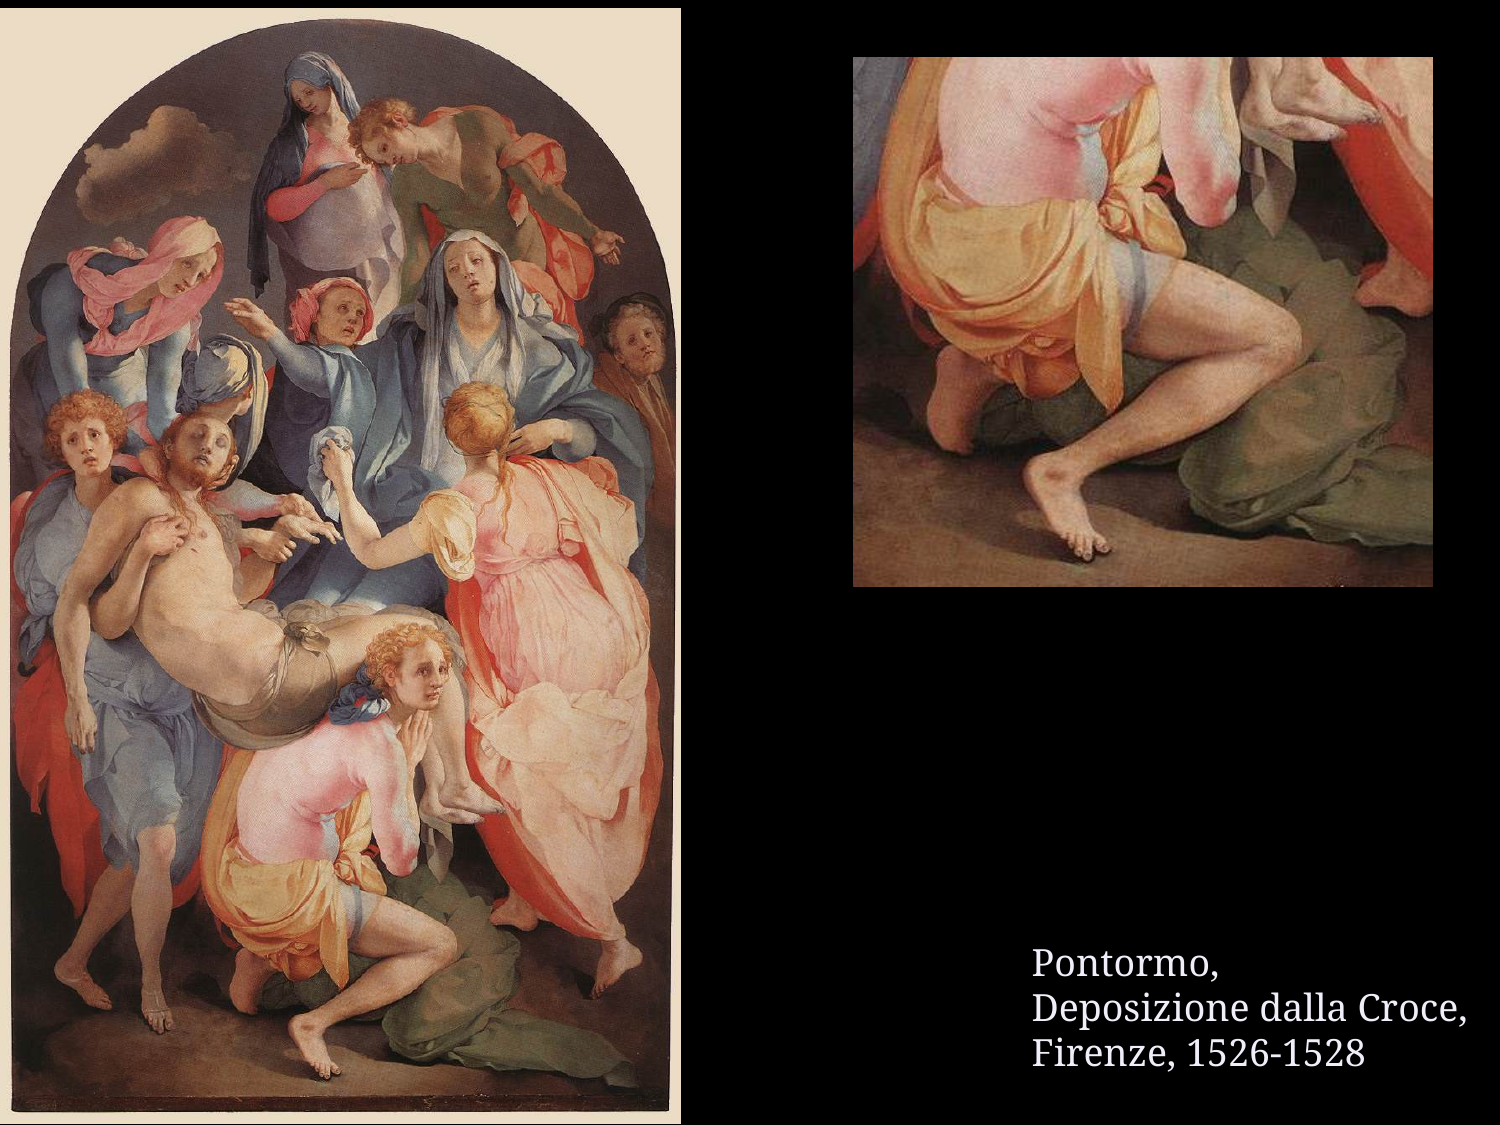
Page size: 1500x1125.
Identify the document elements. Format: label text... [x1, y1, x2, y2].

picture [0, 6, 684, 1125]
text_box Pontormo, Deposizione dalla Croce, Firenze, 1526-1528 [1016, 931, 1484, 1082]
picture [851, 55, 1435, 590]
